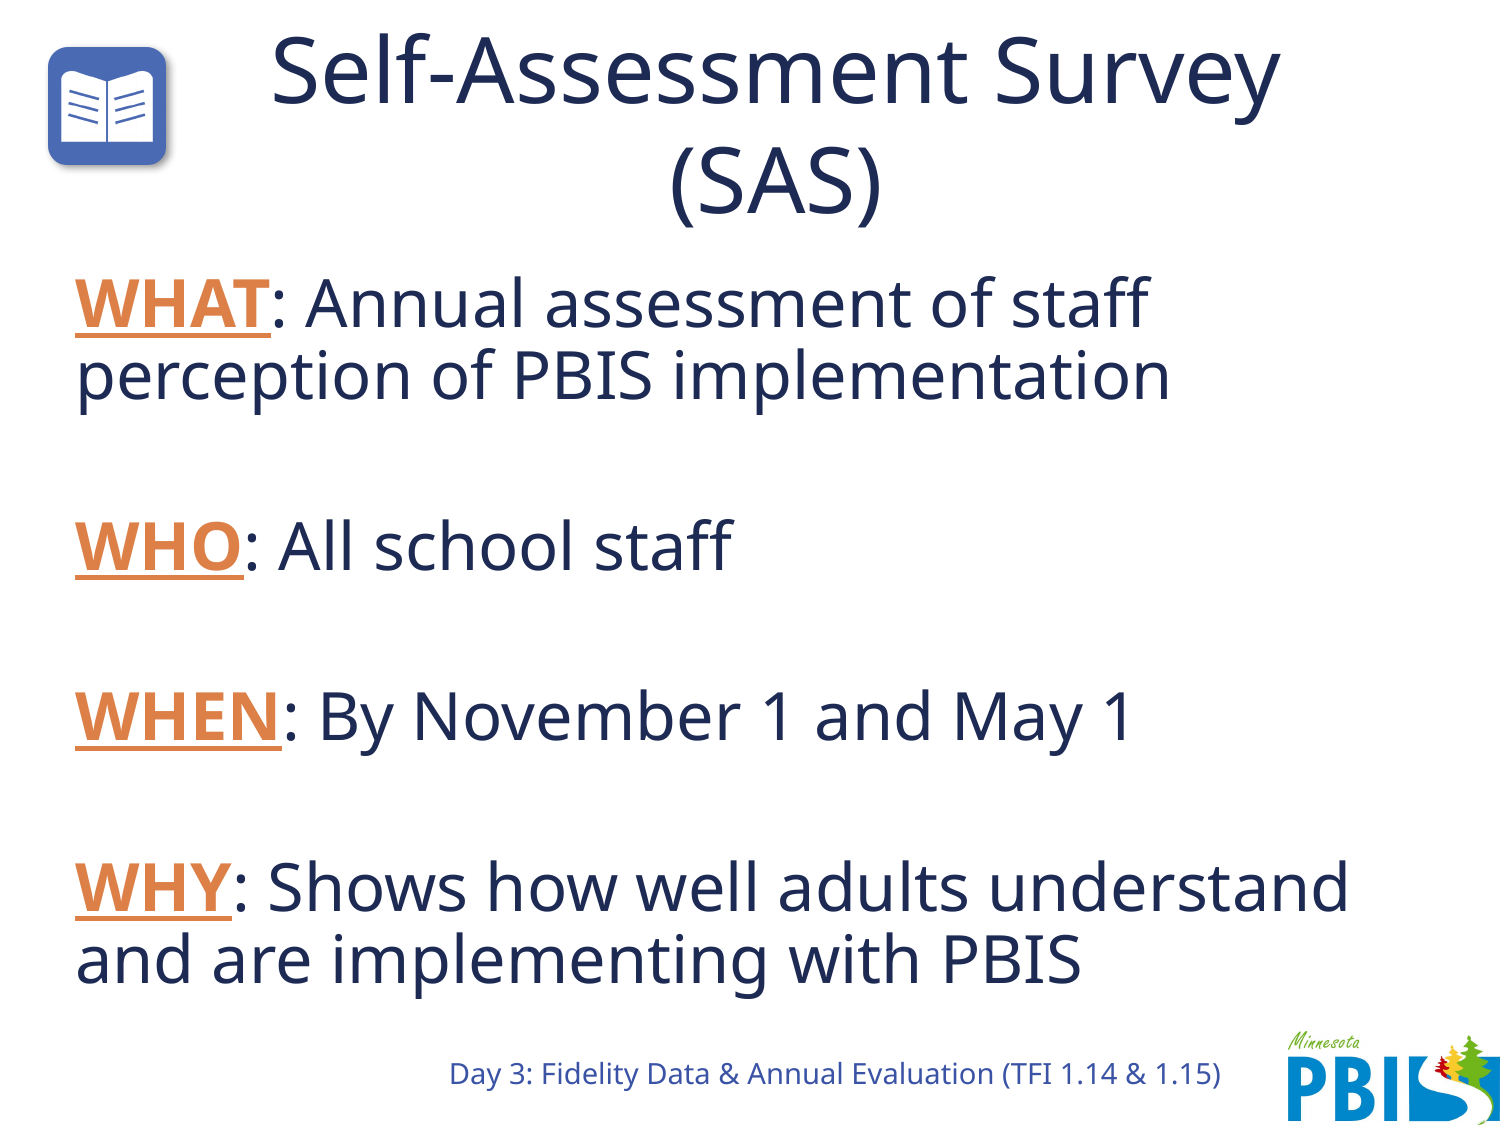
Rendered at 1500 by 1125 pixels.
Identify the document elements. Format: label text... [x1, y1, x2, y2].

picture [1301, 1068, 1312, 1085]
picture [1288, 1031, 1500, 1125]
picture [48, 46, 166, 165]
list WHAT: Annual assessment of staff perception of PBIS implementation WHO: All school staff WHEN: By November 1 and May 1 WHY: Shows how well adults understand and are implementing with PBIS [59, 262, 1415, 1032]
title Self-Assessment Survey (SAS) [203, 47, 1350, 198]
